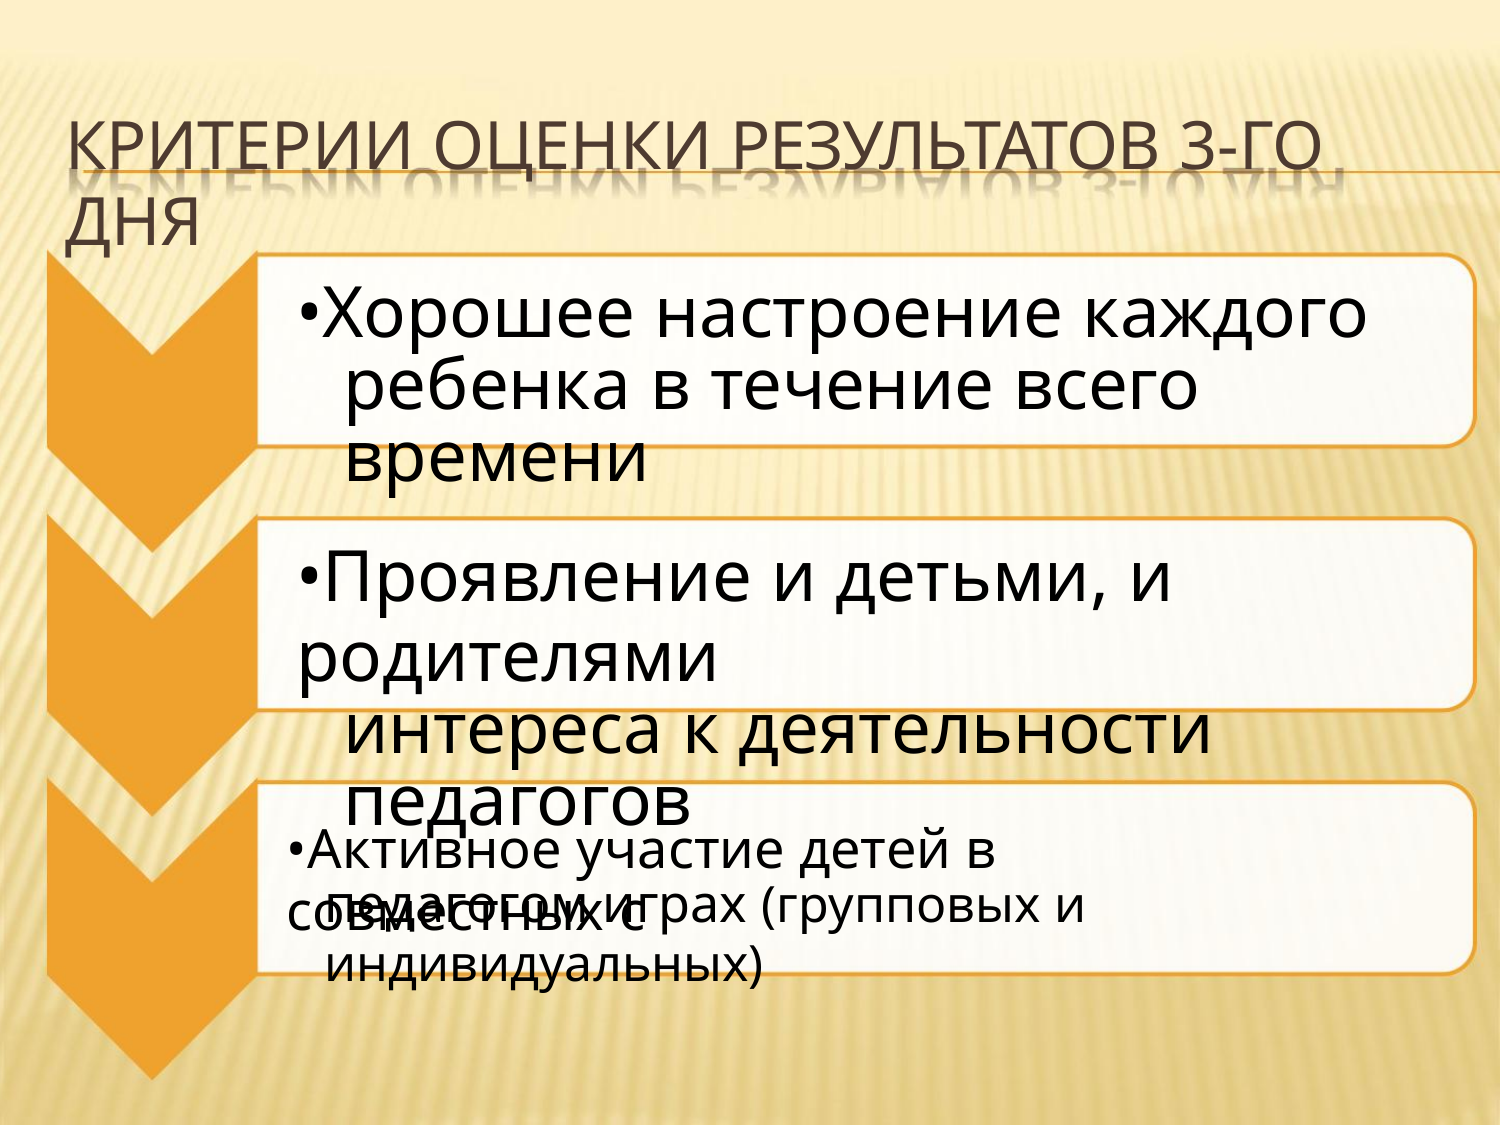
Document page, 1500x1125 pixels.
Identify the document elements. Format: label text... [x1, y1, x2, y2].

text_box педагогом играх (групповых и индивидуальных) [324, 873, 1392, 992]
text_box •Активное участие детей в совместных с [286, 818, 1277, 942]
text_box [0, 0, 1500, 1125]
text_box •Хорошее настроение каждого ребенка в течение всего времени [296, 271, 1419, 497]
text_box •Проявление и детьми, и родителями интереса к деятельности педагогов [296, 534, 1480, 840]
text_box КРИТЕРИИ ОЦЕНКИ РЕЗУЛЬТАТОВ 3-ГО ДНЯ [65, 107, 1374, 259]
